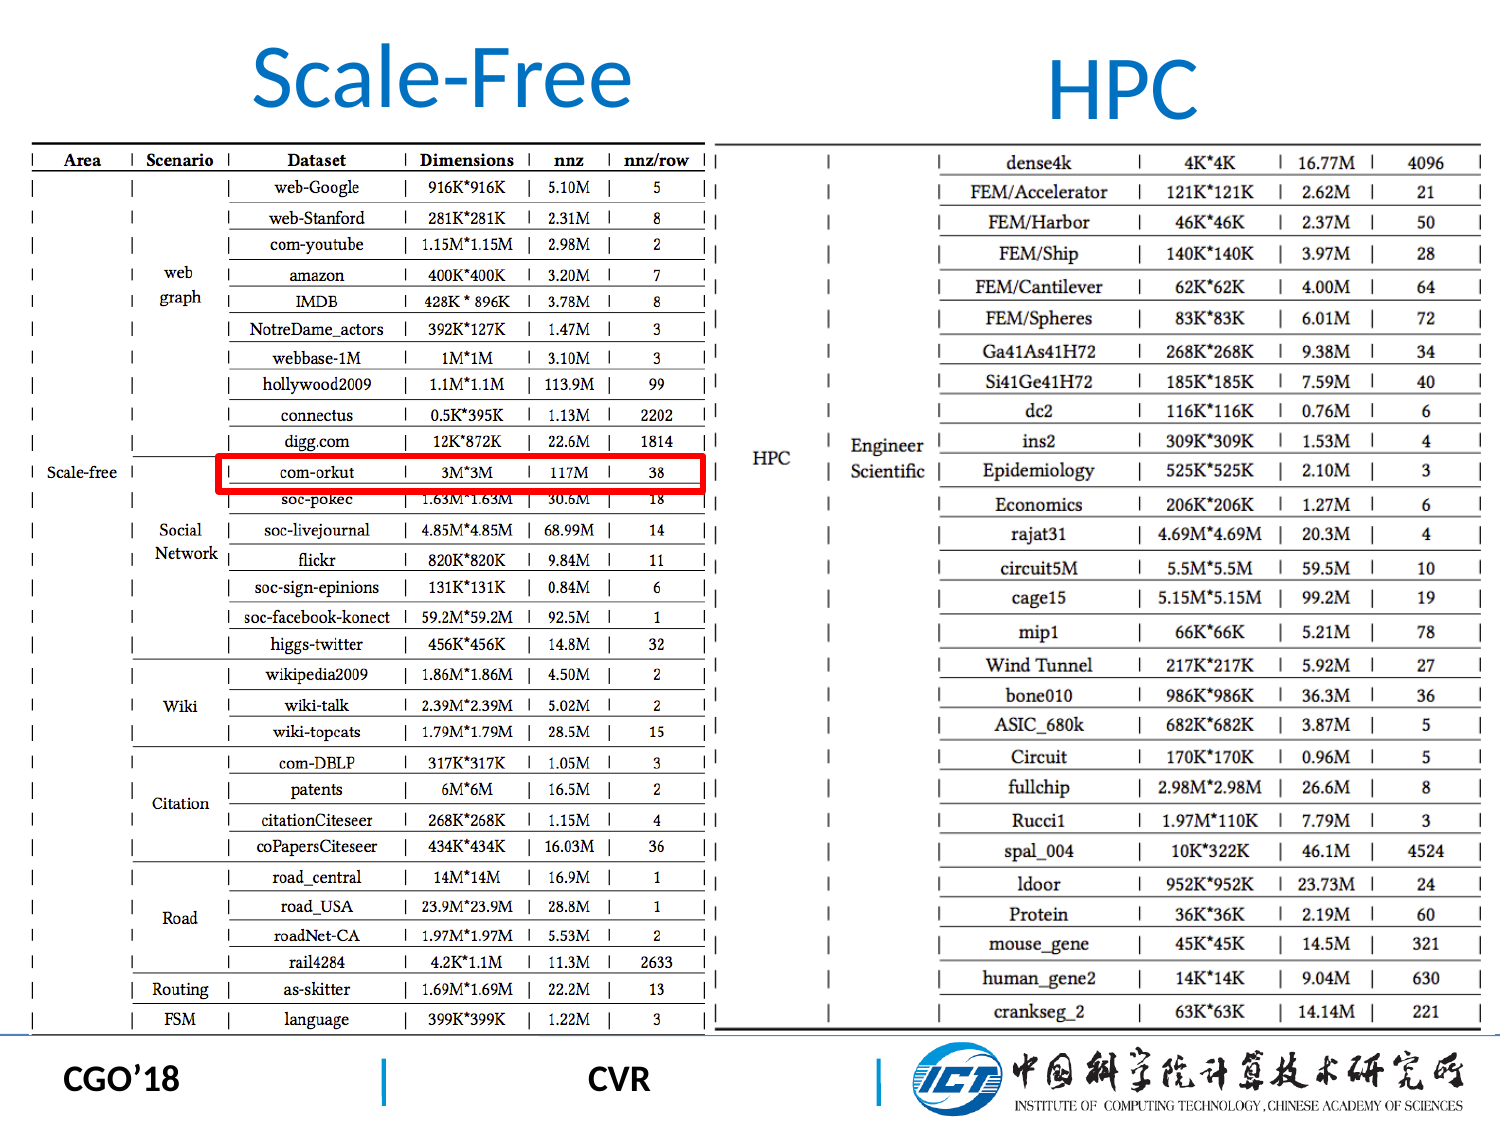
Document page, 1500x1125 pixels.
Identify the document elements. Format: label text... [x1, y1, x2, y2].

text_box HPC [938, 42, 1307, 124]
picture [909, 1040, 1471, 1118]
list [27, 136, 714, 1036]
picture [713, 139, 1496, 1036]
text_box Scale-Free [183, 30, 703, 112]
